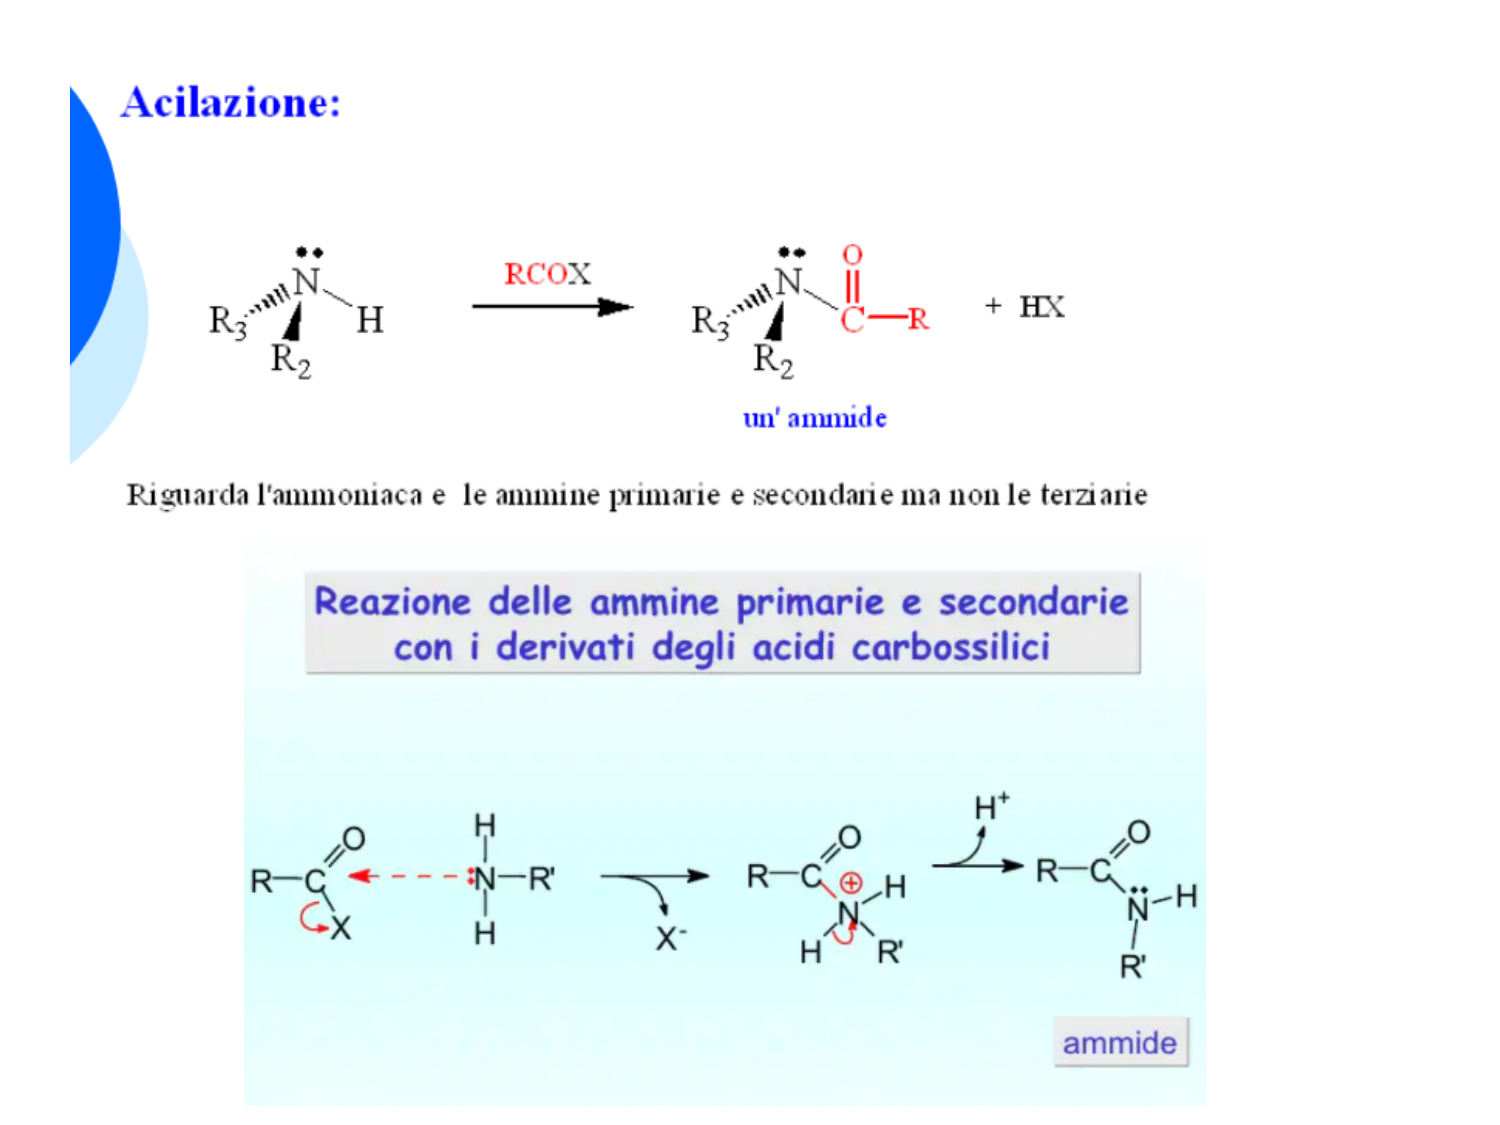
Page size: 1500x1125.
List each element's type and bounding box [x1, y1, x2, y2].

picture [70, 52, 1218, 1106]
